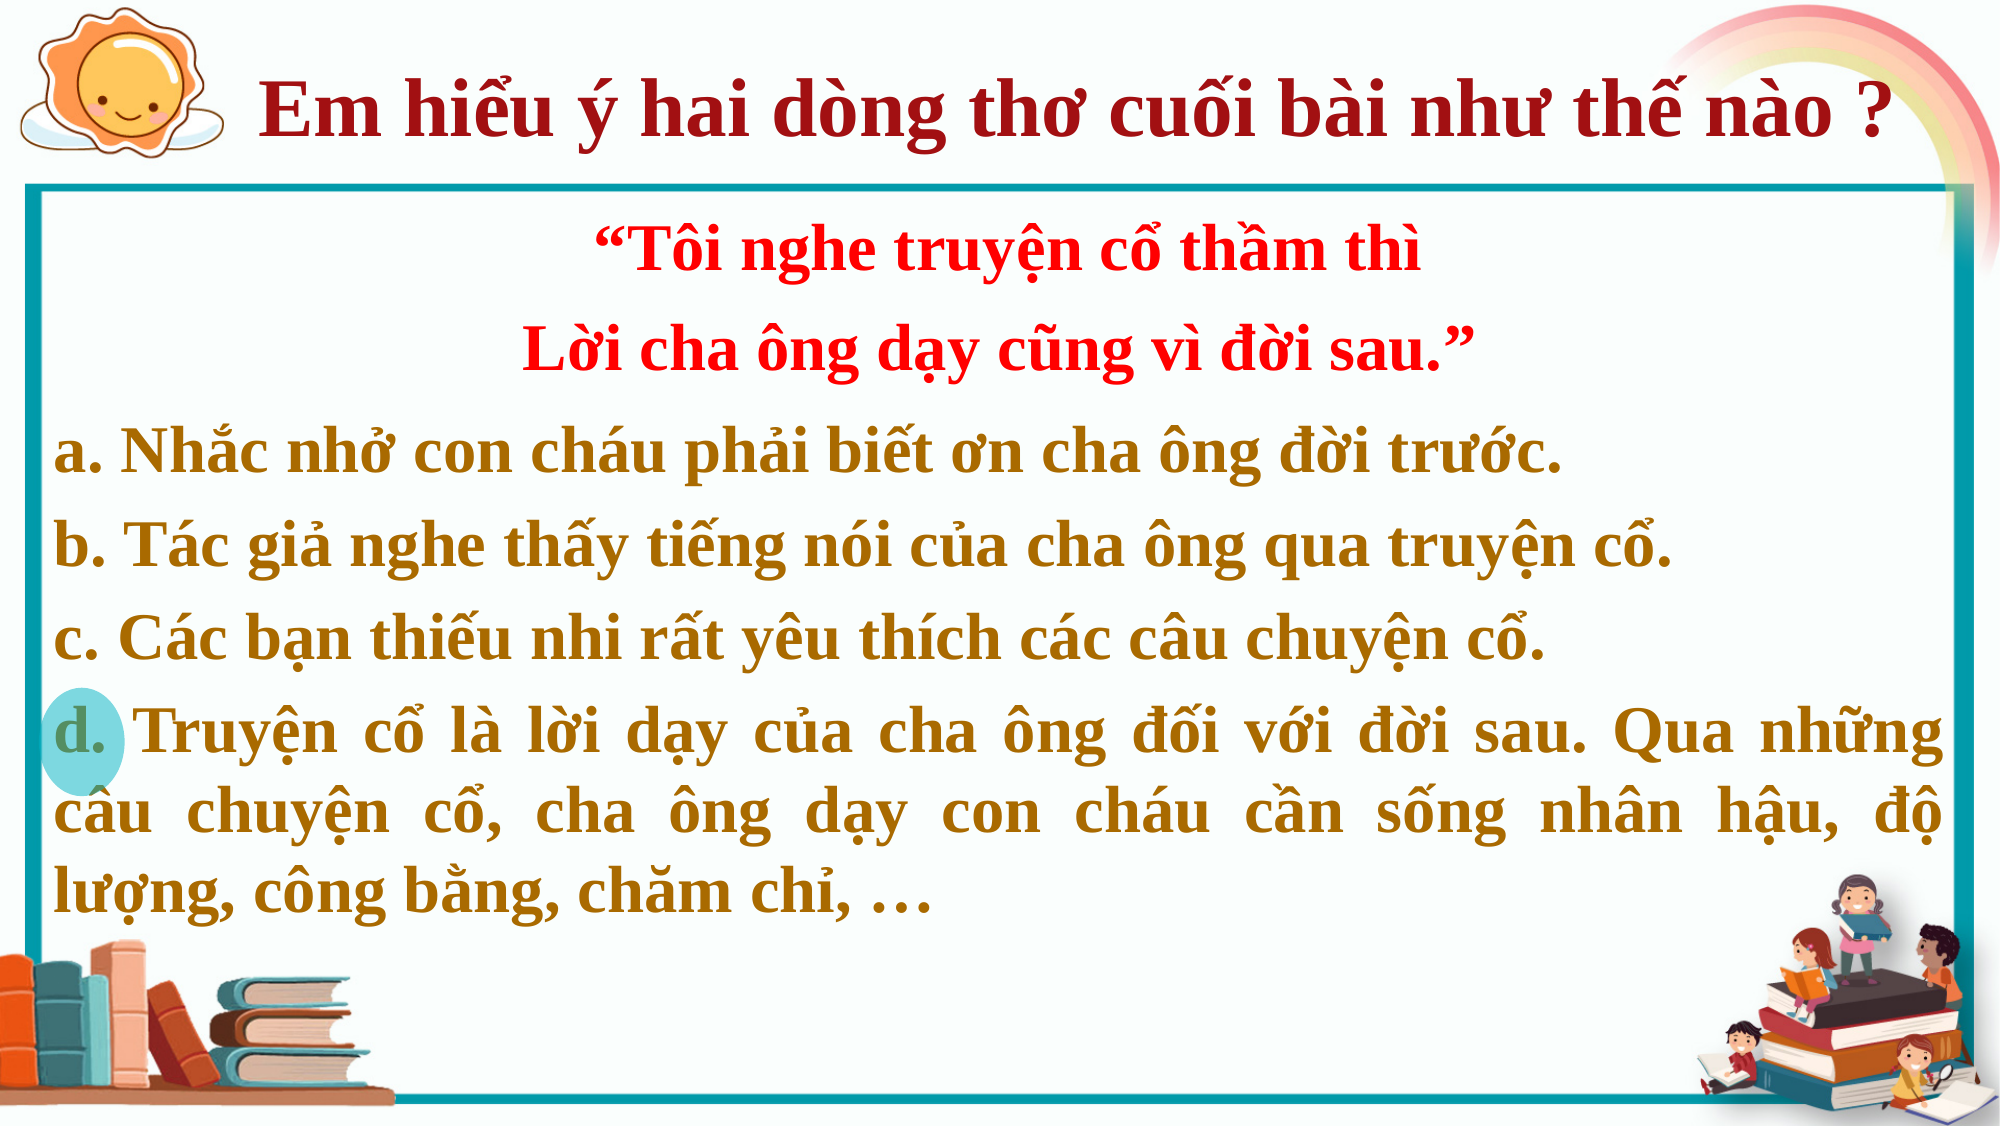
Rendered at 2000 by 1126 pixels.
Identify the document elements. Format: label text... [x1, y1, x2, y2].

text_box Em hiểu ý hai dòng thơ cuối bài như thế nào ? [243, 46, 1913, 161]
text_box “Tôi nghe truyện cổ thầm thì Lời cha ông dạy cũng vì đời sau.” [500, 176, 1500, 392]
list a. Nhắc nhở con cháu phải biết ơn cha ông đời trước. b. Tác giả nghe thấy tiếng nói của cha ông qua truyện cổ. c. Các bạn thiếu nhi rất yêu thích các câu chuyện cổ. d. Truyện cổ là lời dạy của cha ông đối với đời sau. Qua những câu chuyện cổ, cha ông dạy con cháu cần sống nhân hậu, độ lượng, công bằng, chăm chỉ, … [38, 398, 1961, 1126]
picture [0, 0, 2000, 1126]
text_box [38, 687, 125, 797]
